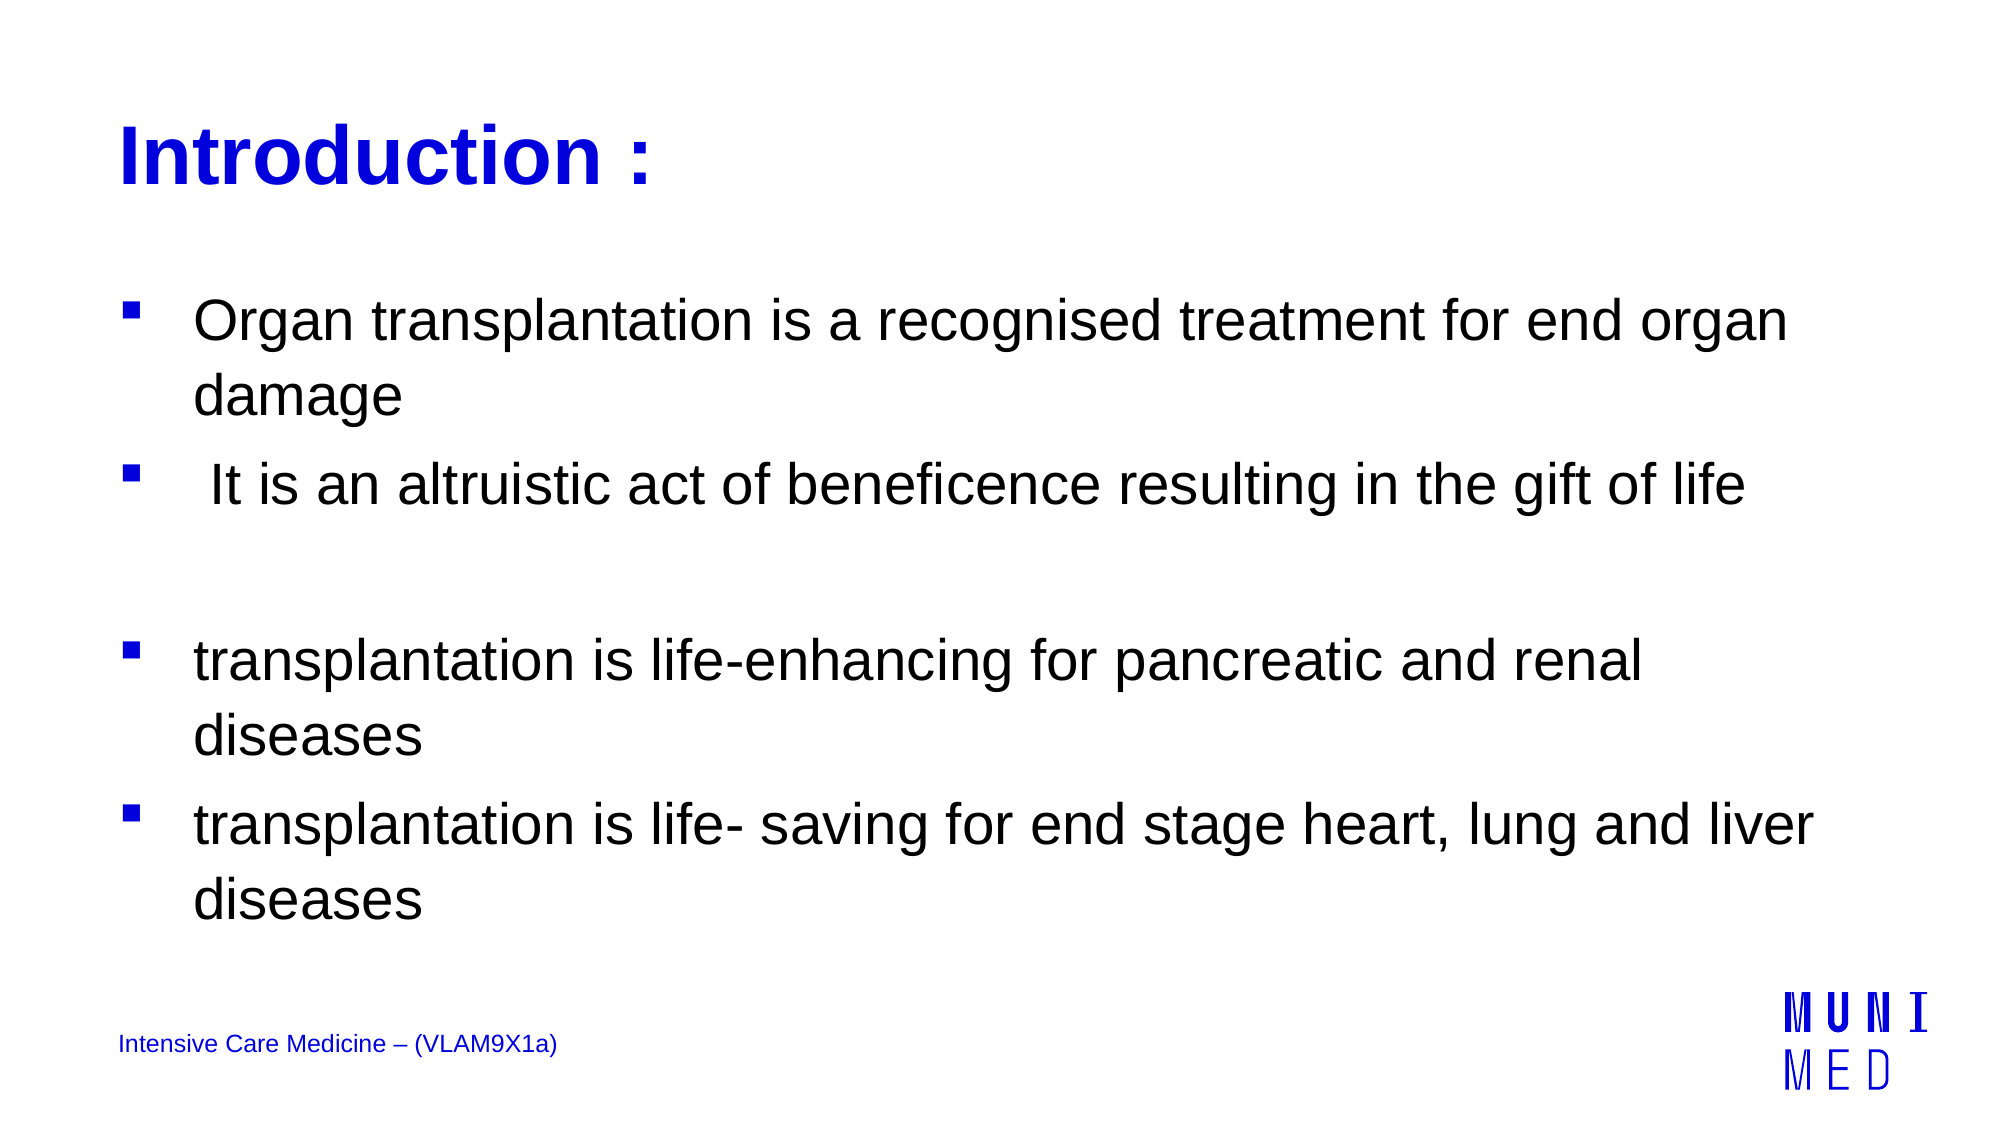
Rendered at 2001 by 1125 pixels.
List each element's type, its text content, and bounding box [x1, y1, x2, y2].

title Introduction : [118, 118, 1883, 193]
list Organ transplantation is a recognised treatment for end organ damage It is an altruistic act of beneficence resulting in the gift of life transplantation is life-enhancing for pancreatic and renal diseases transplantation is life- saving for end stage heart, lung and liver diseases [118, 277, 1883, 957]
footer Intensive Care Medicine – (VLAM9X1a) [118, 1021, 1418, 1063]
